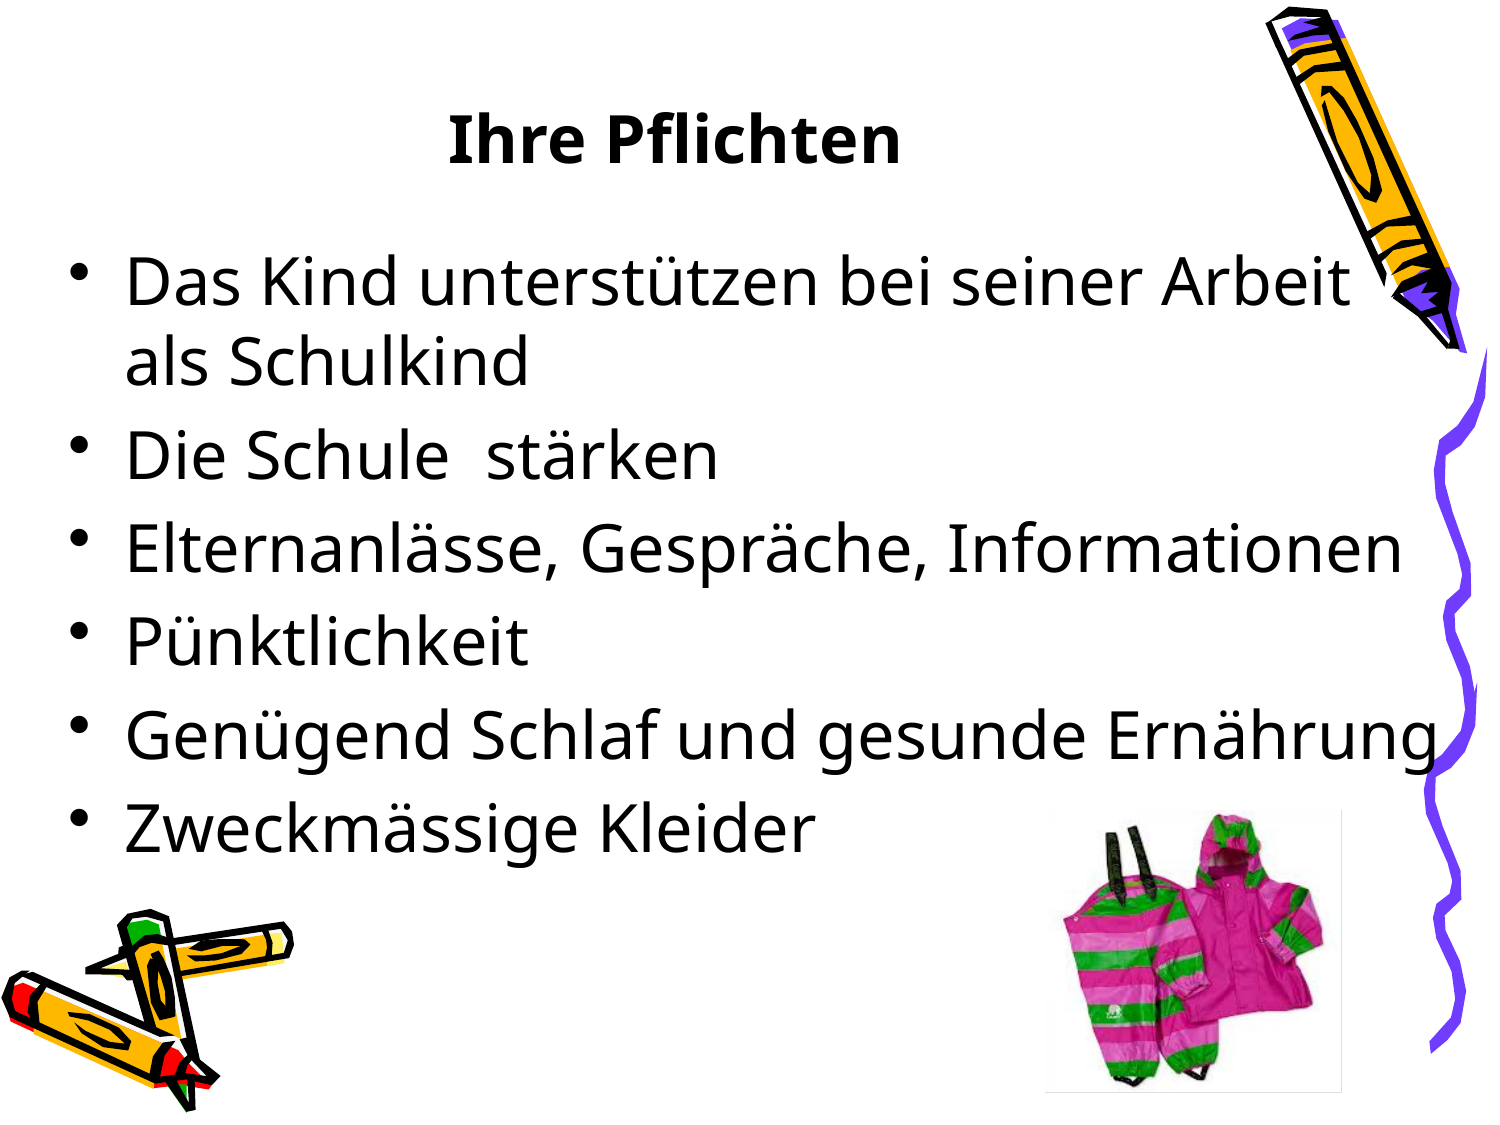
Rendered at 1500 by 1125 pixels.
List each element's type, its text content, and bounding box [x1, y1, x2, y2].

picture [1045, 810, 1343, 1095]
title Ihre Pflichten [112, 24, 1240, 185]
list Das Kind unterstützen bei seiner Arbeit als Schulkind Die Schule stärken Elternanlässe, Gespräche, Informationen Pünktlichkeit Genügend Schlaf und gesunde Ernährung Zweckmässige Kleider [53, 231, 1459, 870]
